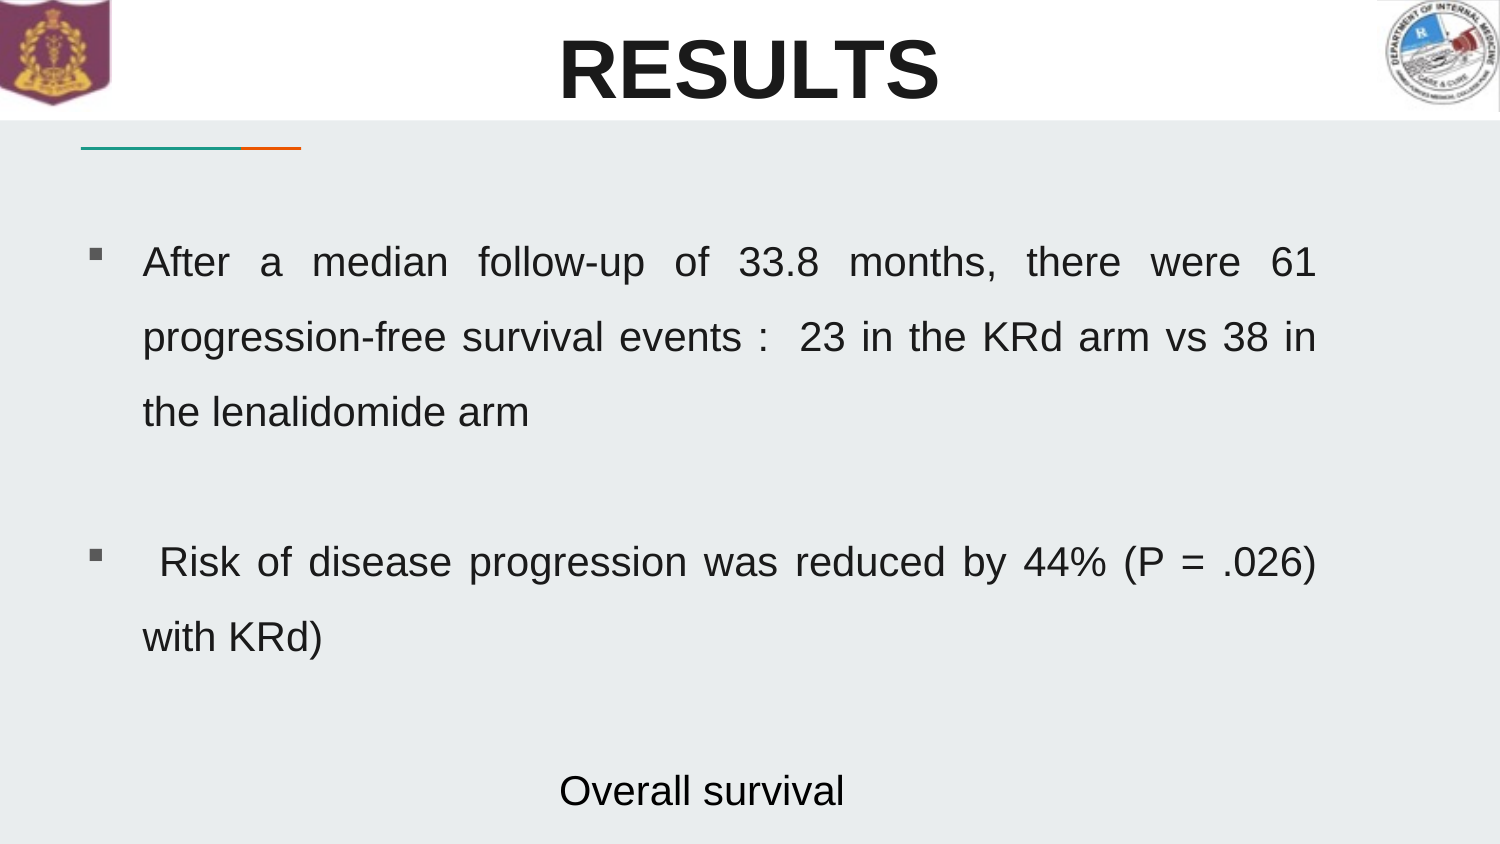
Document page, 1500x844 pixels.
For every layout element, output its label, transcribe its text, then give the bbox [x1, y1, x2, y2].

subtitle After a median follow-up of 33.8 months, there were 61 progression-free survival events : 23 in the KRd arm vs 38 in the lenalidomide arm Risk of disease progression was reduced by 44% (P = .026) with KRd) [0, 194, 1333, 823]
text_box Overall survival [289, 756, 1127, 822]
title RESULTS [119, 0, 1381, 136]
picture [0, 0, 112, 112]
picture [1381, 0, 1500, 112]
